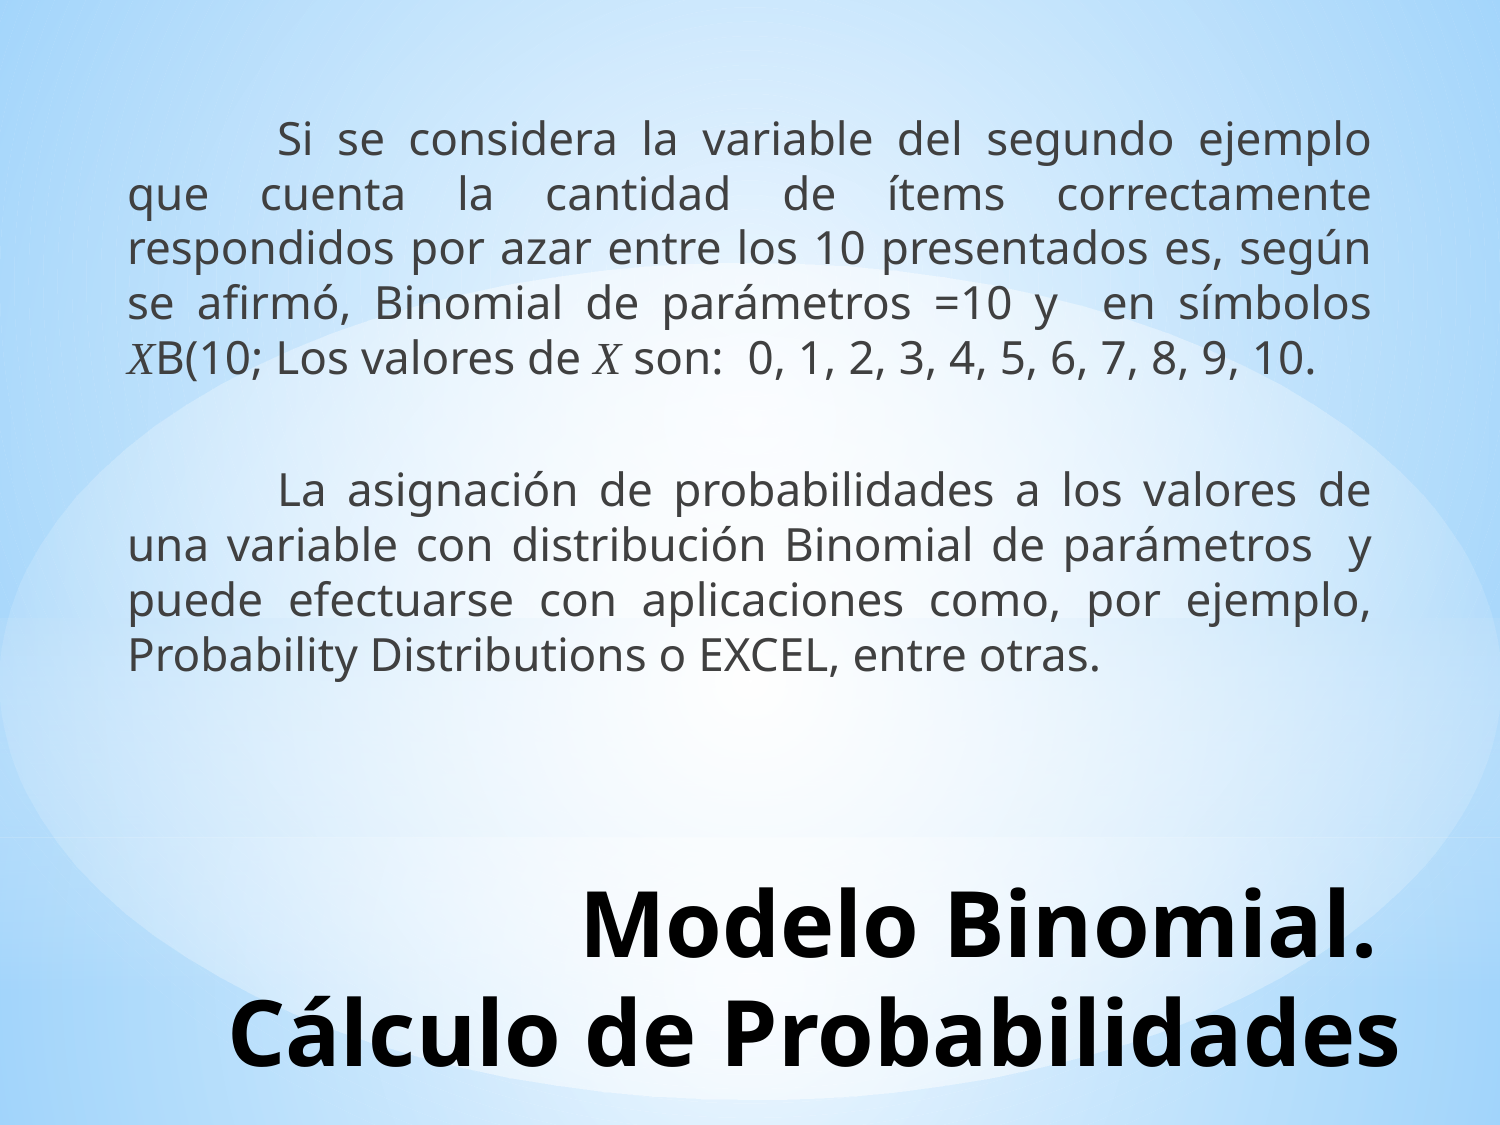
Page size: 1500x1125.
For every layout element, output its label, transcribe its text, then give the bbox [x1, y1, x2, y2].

title Modelo Binomial. Cálculo de Probabilidades [135, 857, 1417, 1046]
